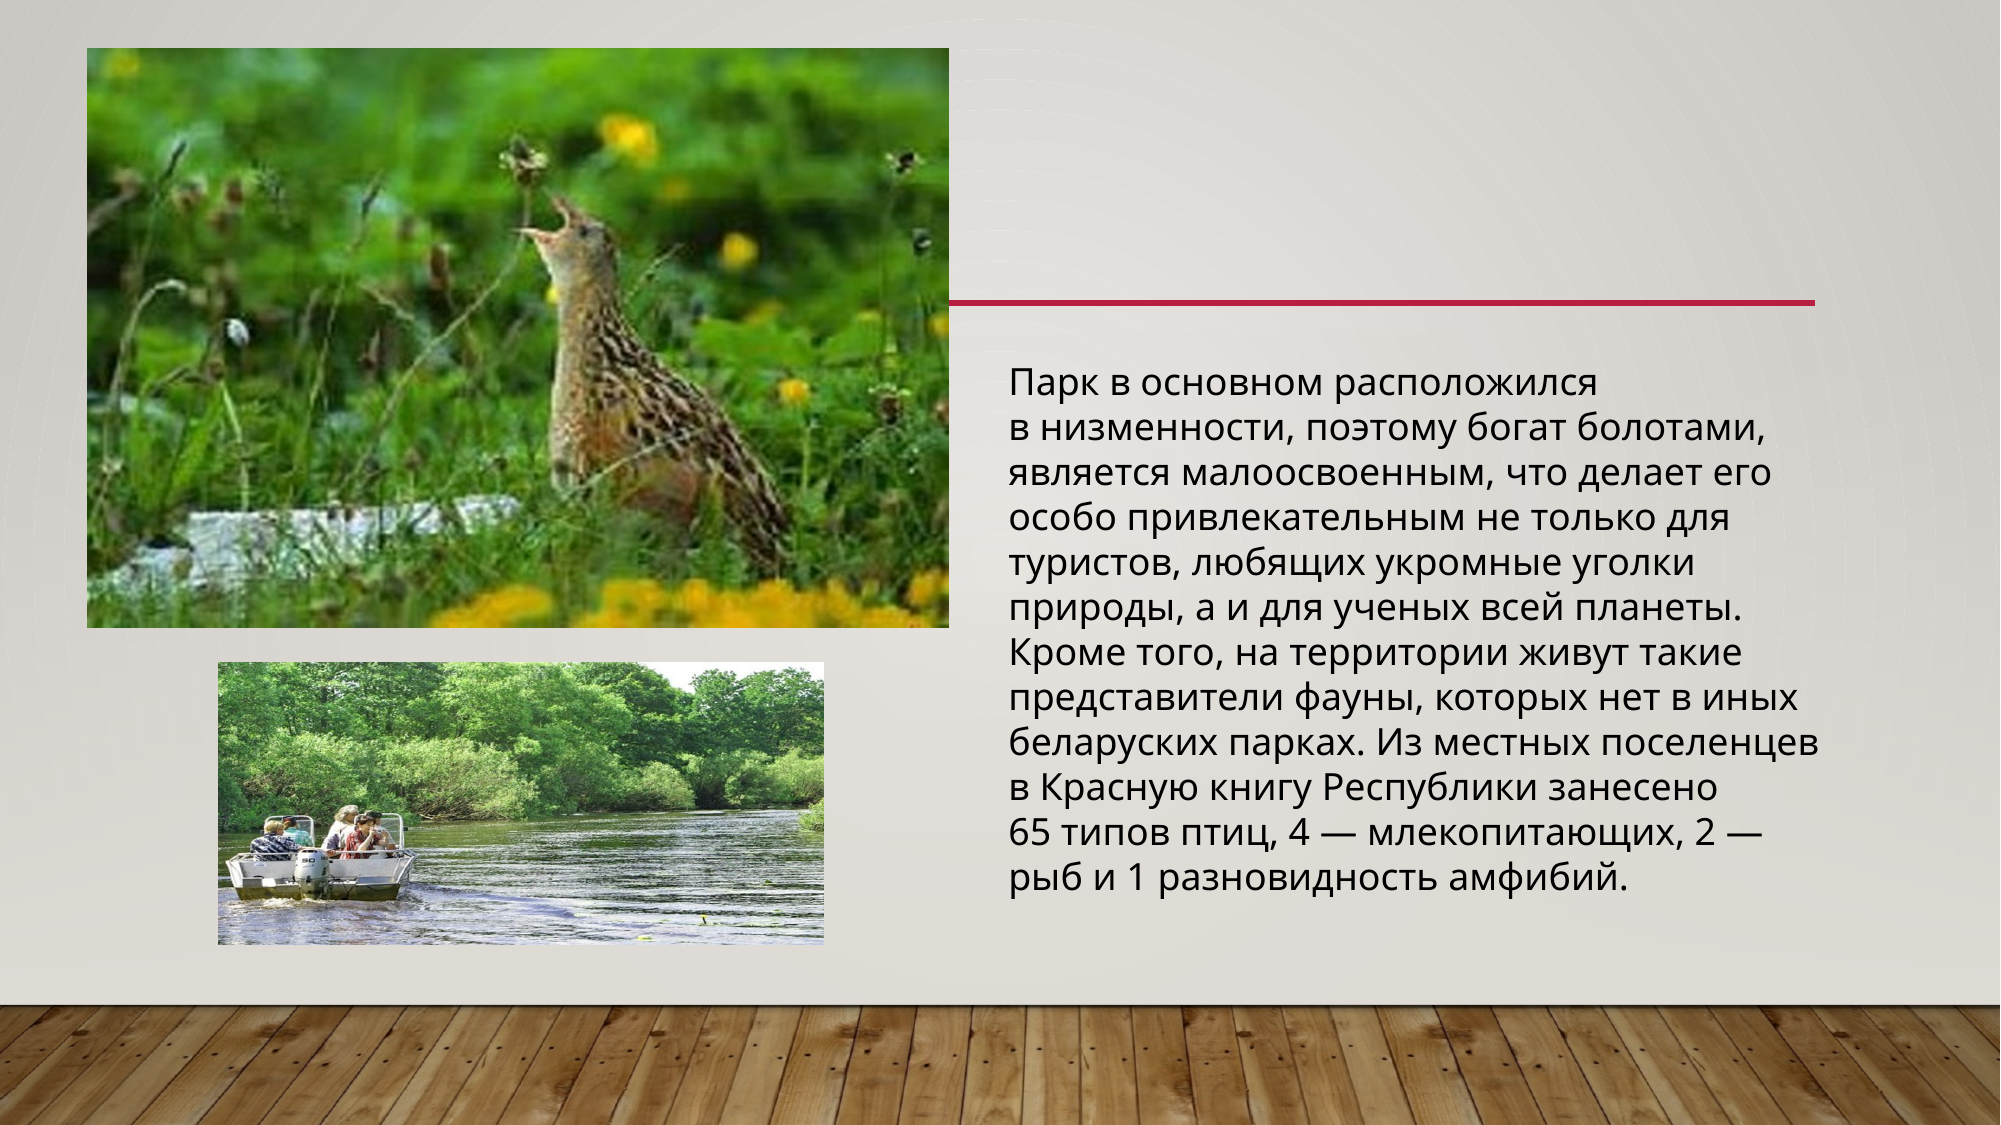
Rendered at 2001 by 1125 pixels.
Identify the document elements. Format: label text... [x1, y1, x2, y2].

picture [217, 662, 825, 946]
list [87, 48, 949, 628]
text_box В [949, 304, 1715, 364]
text_box Парк в основном расположился в низменности, поэтому богат болотами, является малоосвоенным, что делает его особо привлекательным не только для туристов, любящих укромные уголки природы, а и для ученых всей планеты. Кроме того, на территории живут такие представители фауны, которых нет в иных беларуских парках. Из местных поселенцев в Красную книгу Республики занесено 65 типов птиц, 4 — млекопитающих, 2 — рыб и 1 разновидность амфибий. [993, 350, 1855, 906]
picture [0, 1005, 2000, 1125]
